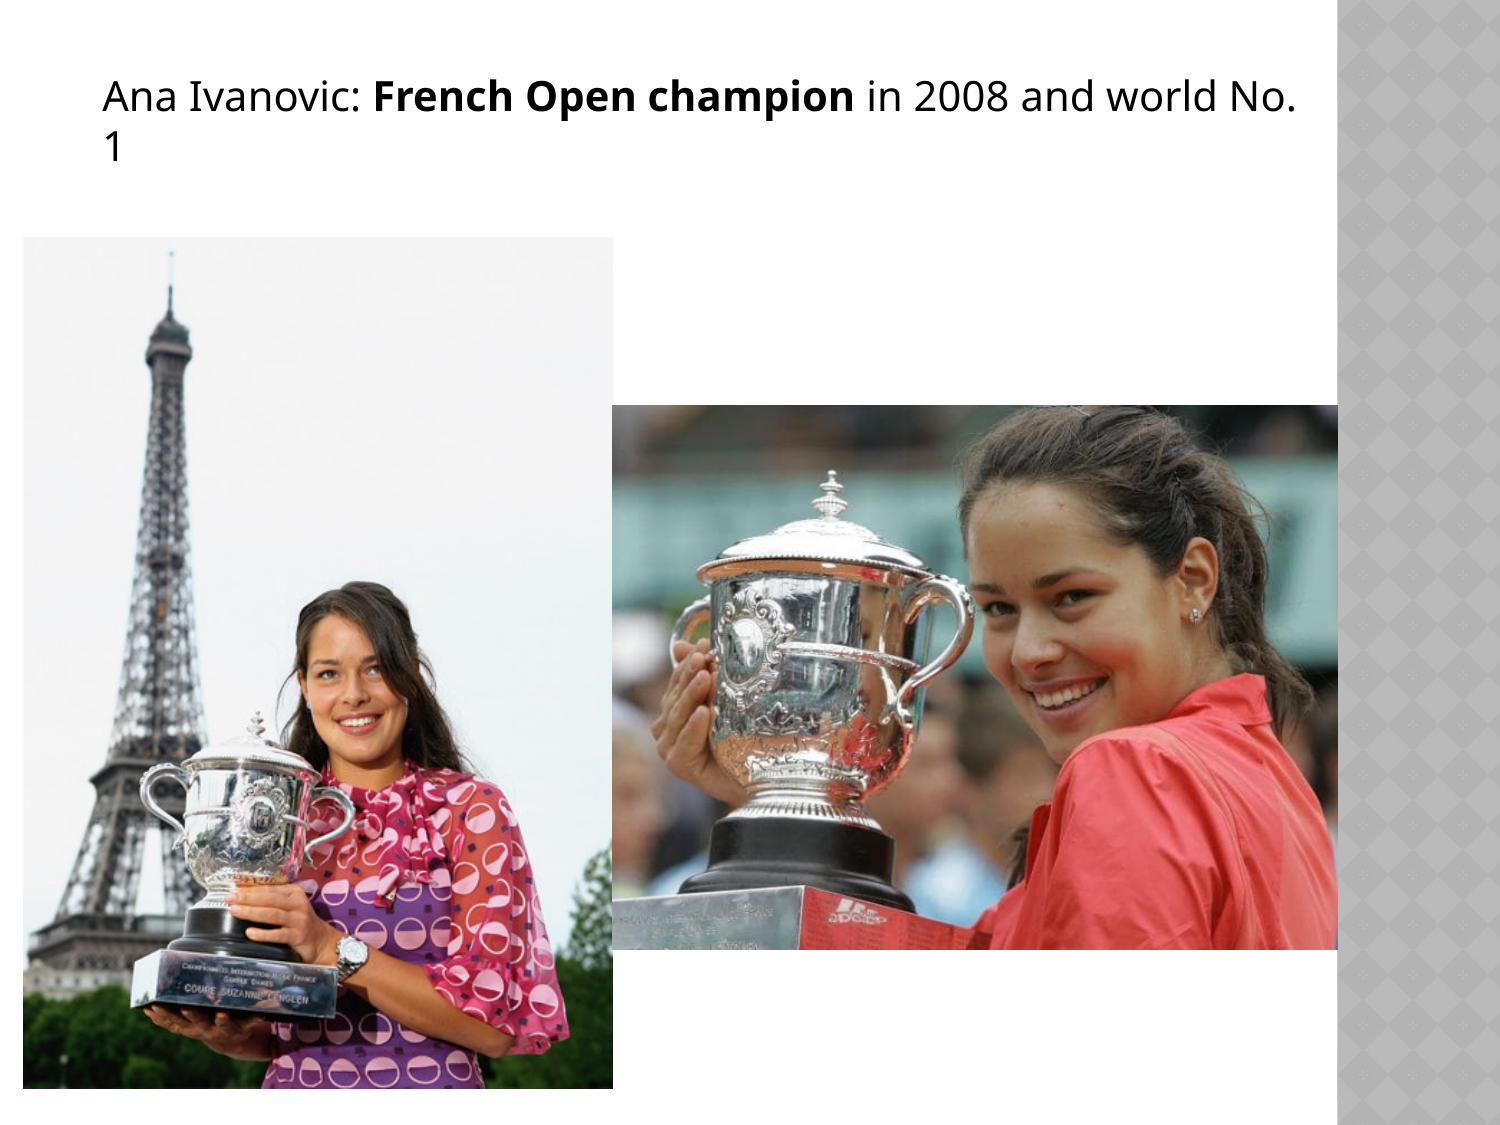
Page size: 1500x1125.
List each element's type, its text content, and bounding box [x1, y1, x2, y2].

text_box Ana Ivanovic: French Open champion in 2008 and world No. 1 [87, 62, 1325, 178]
picture [22, 237, 1338, 1090]
